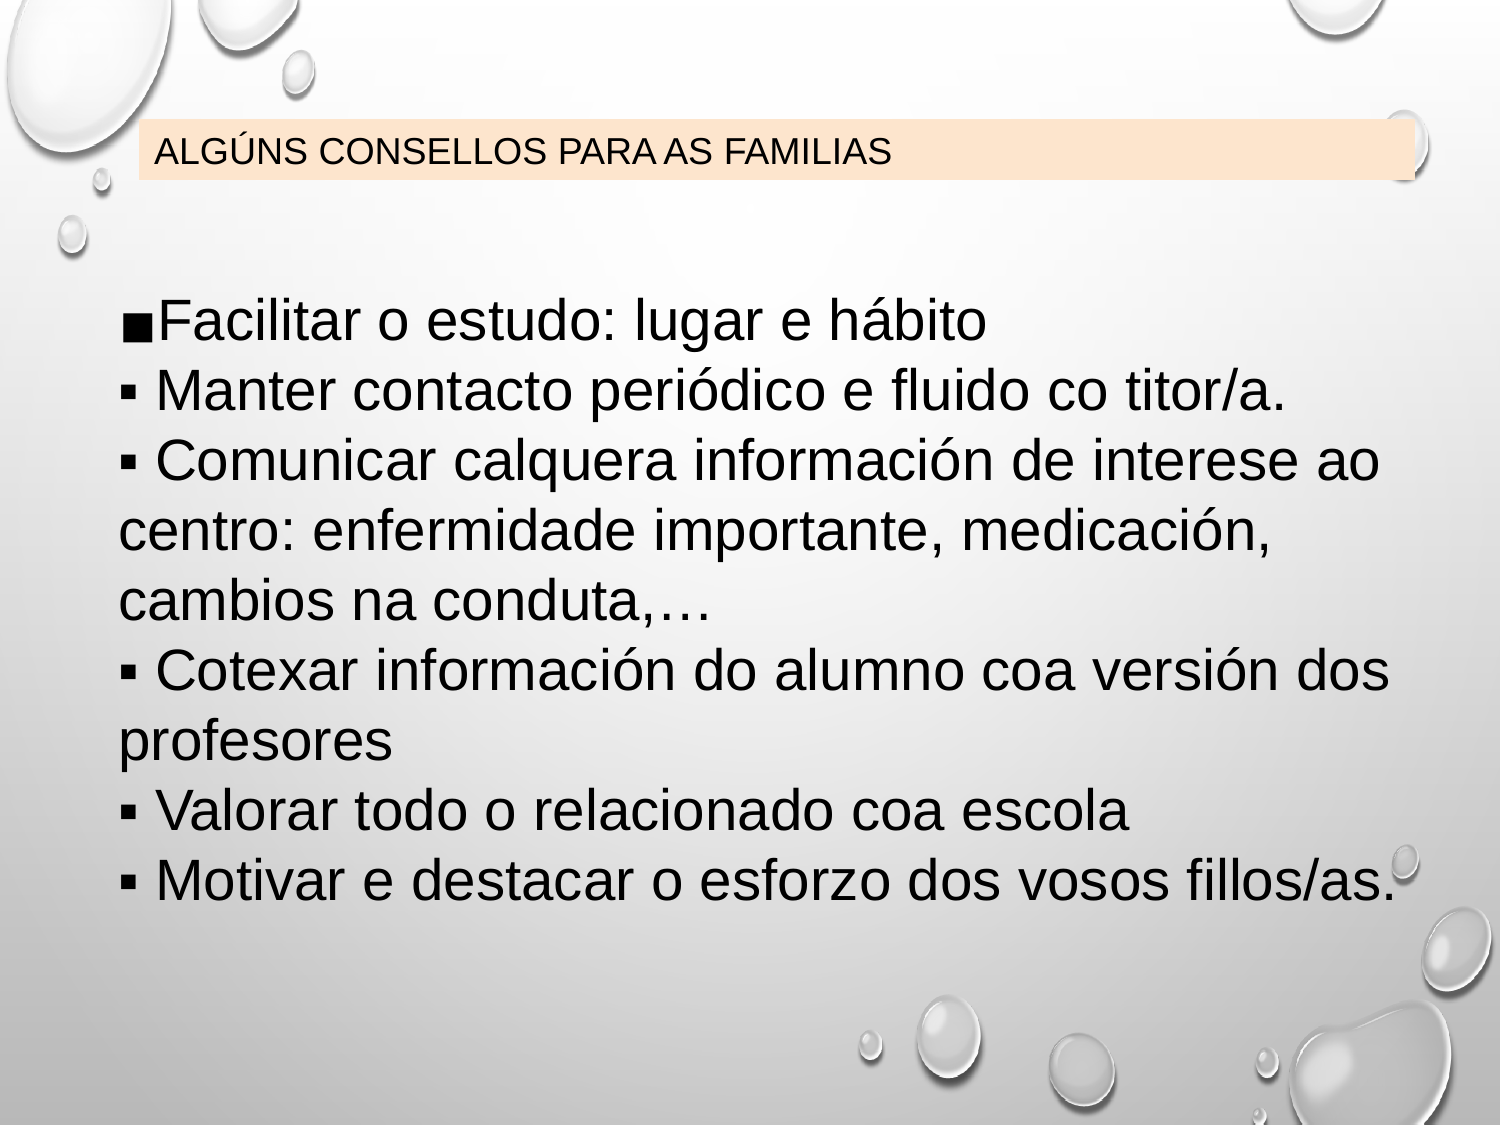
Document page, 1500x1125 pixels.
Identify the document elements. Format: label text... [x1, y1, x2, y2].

picture [0, 0, 1500, 1125]
text_box ALGÚNS CONSELLOS PARA AS FAMILIAS [139, 119, 1415, 180]
text_box Facilitar o estudo: lugar e hábito ▪ Manter contacto periódico e fluido co titor/a. ▪ Comunicar calquera información de interese ao centro: enfermidade importante, medicación, cambios na conduta,… ▪ Cotexar información do alumno coa versión dos profesores ▪ Valorar todo o relacionado coa escola ▪ Motivar e destacar o esforzo dos vosos fillos/as. [103, 275, 1415, 927]
